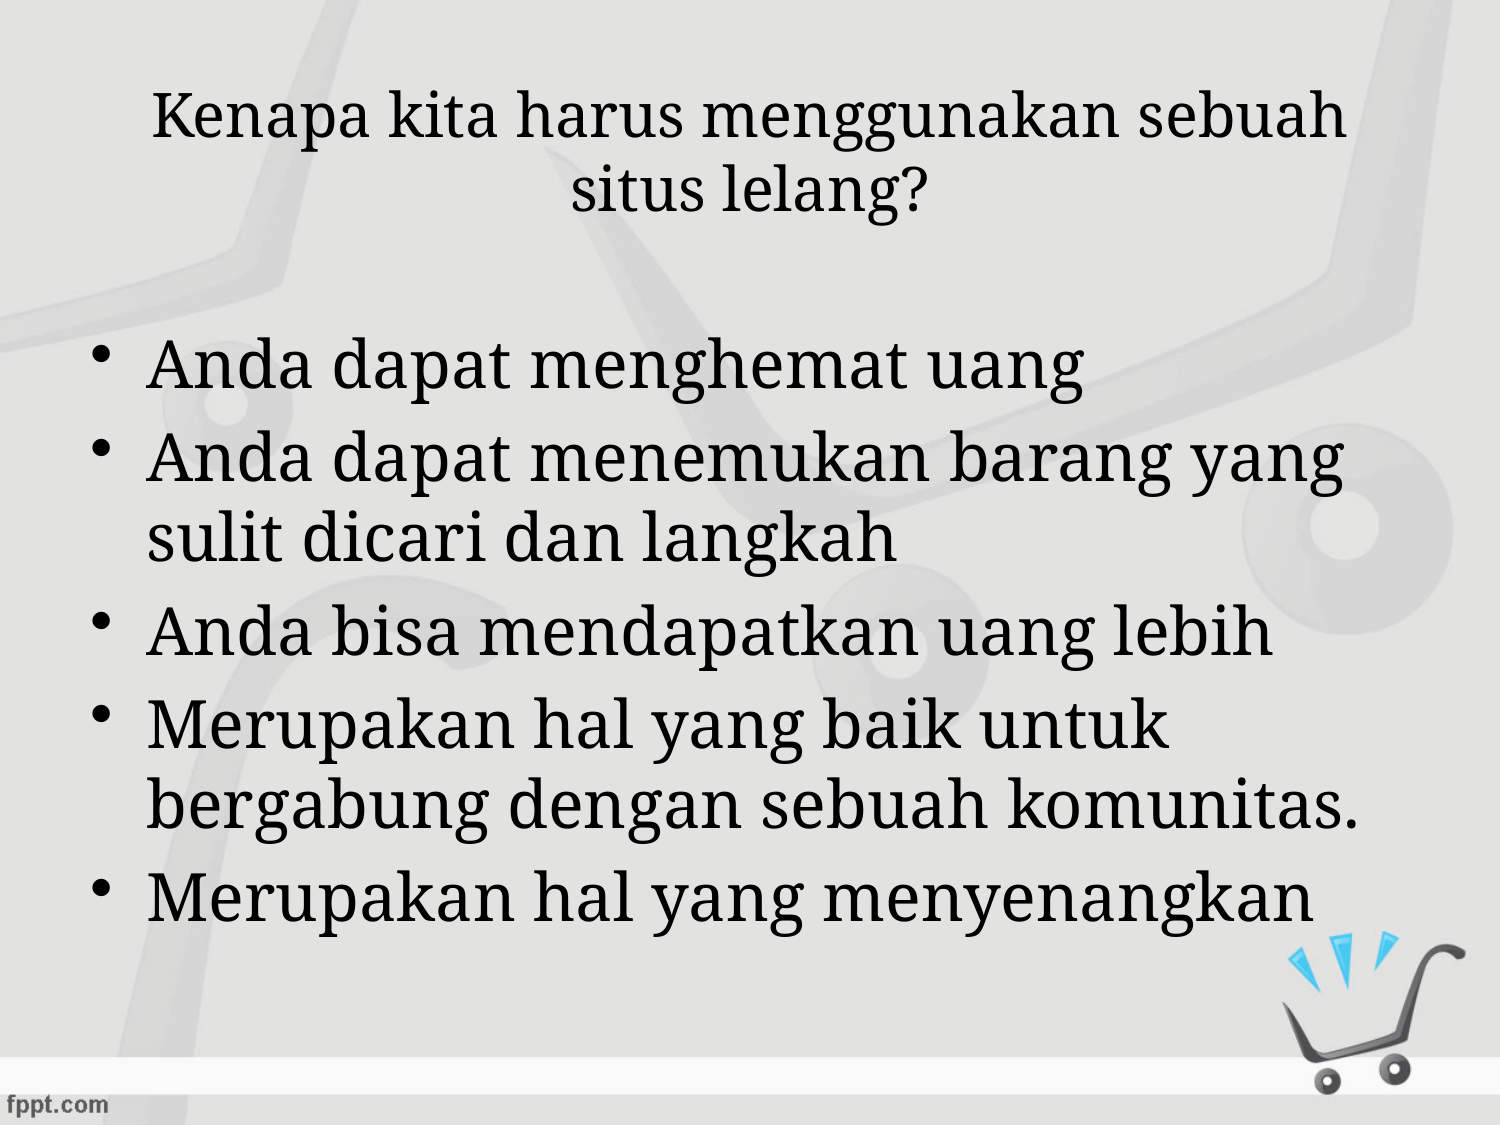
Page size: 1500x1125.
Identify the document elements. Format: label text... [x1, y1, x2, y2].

list Anda dapat menghemat uang Anda dapat menemukan barang yang sulit dicari dan langkah Anda bisa mendapatkan uang lebih Merupakan hal yang baik untuk bergabung dengan sebuah komunitas. Merupakan hal yang menyenangkan [75, 314, 1425, 1005]
picture [0, 0, 1500, 1125]
title Kenapa kita harus menggunakan sebuah situs lelang? [75, 66, 1425, 233]
